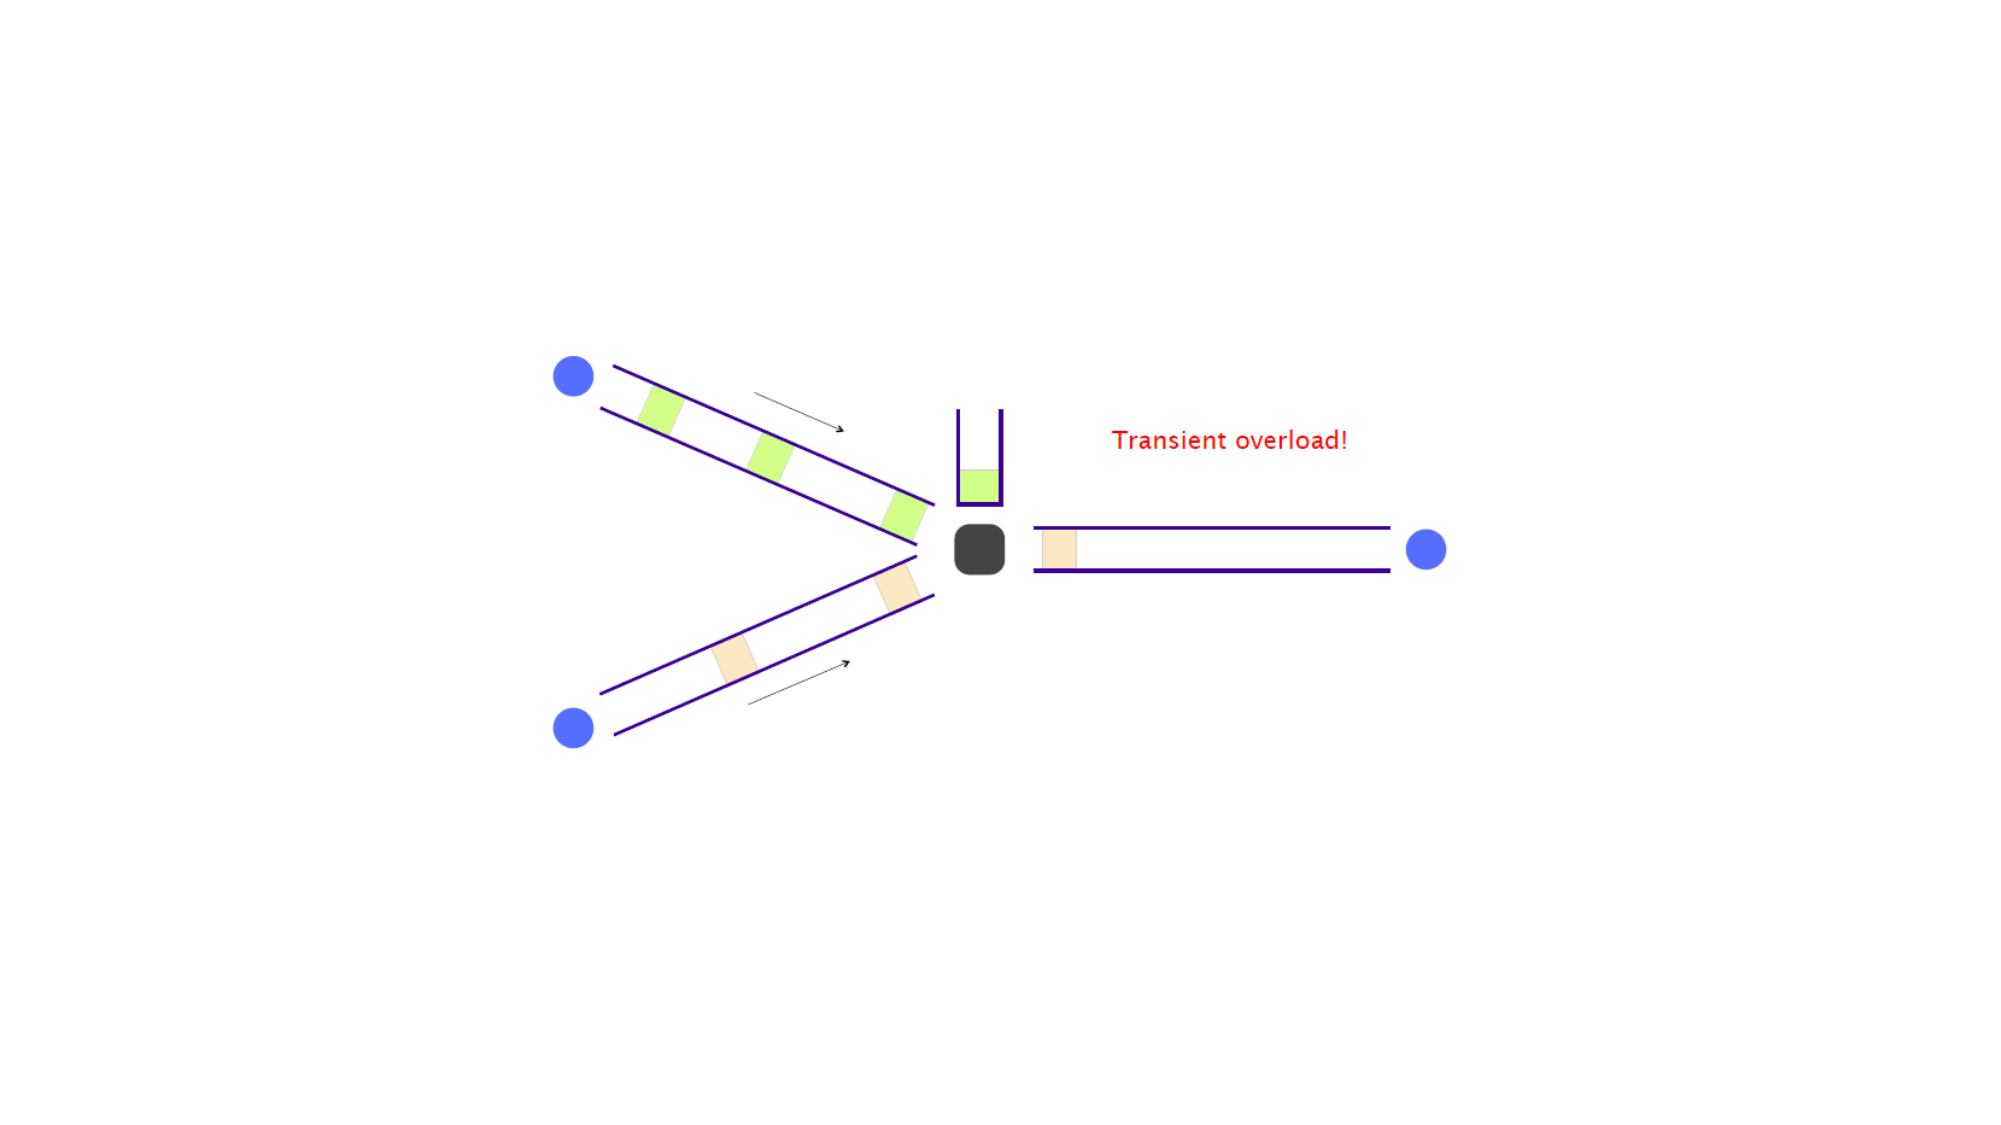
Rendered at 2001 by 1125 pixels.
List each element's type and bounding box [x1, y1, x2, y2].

picture [532, 332, 1468, 793]
